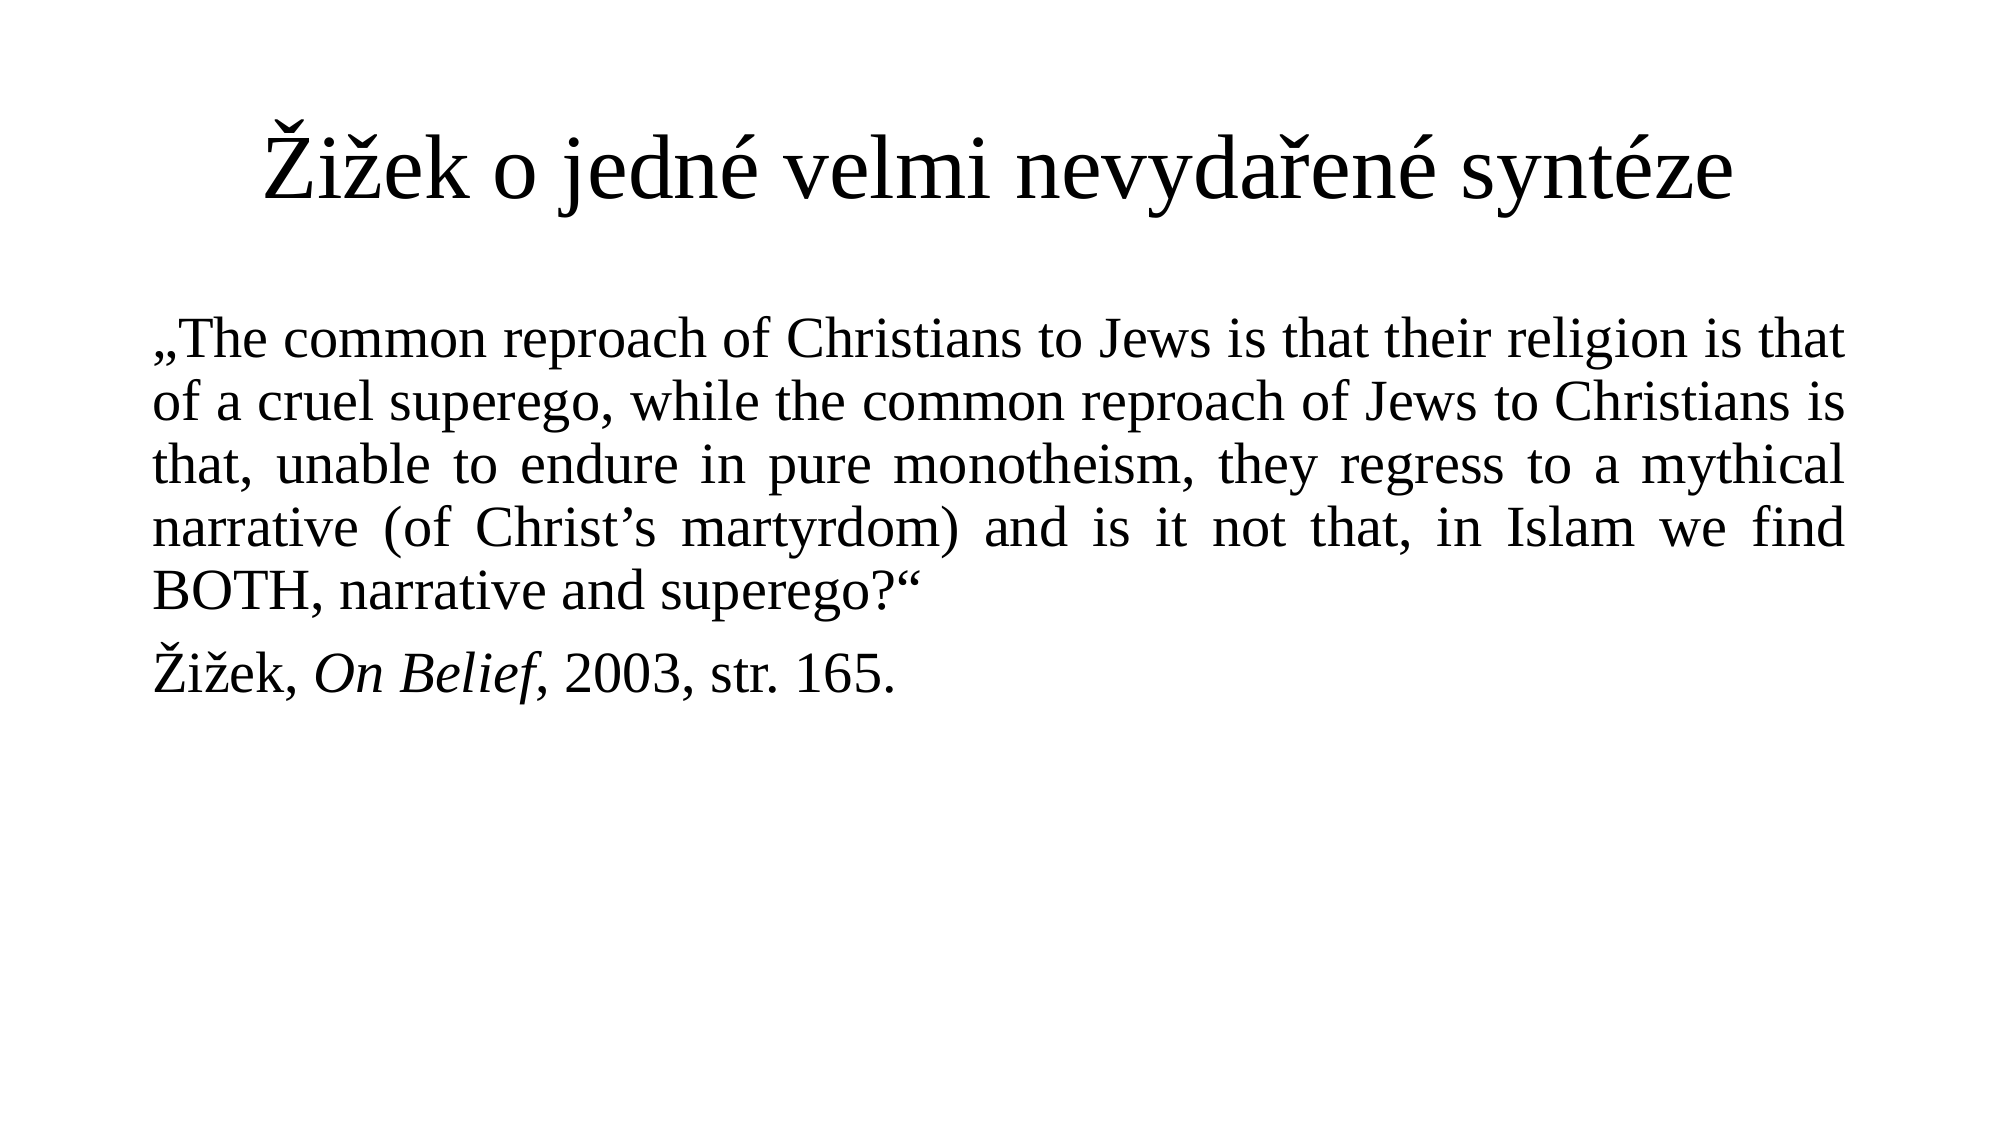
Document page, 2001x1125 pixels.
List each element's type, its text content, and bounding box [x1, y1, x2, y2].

list „The common reproach of Christians to Jews is that their religion is that of a cruel superego, while the common reproach of Jews to Christians is that, unable to endure in pure monotheism, they regress to a mythical narrative (of Christ’s martyrdom) and is it not that, in Islam we find BOTH, narrative and superego?“ Žižek, On Belief, 2003, str. 165. [137, 299, 1863, 1014]
title Žižek o jedné velmi nevydařené syntéze [137, 59, 1863, 278]
